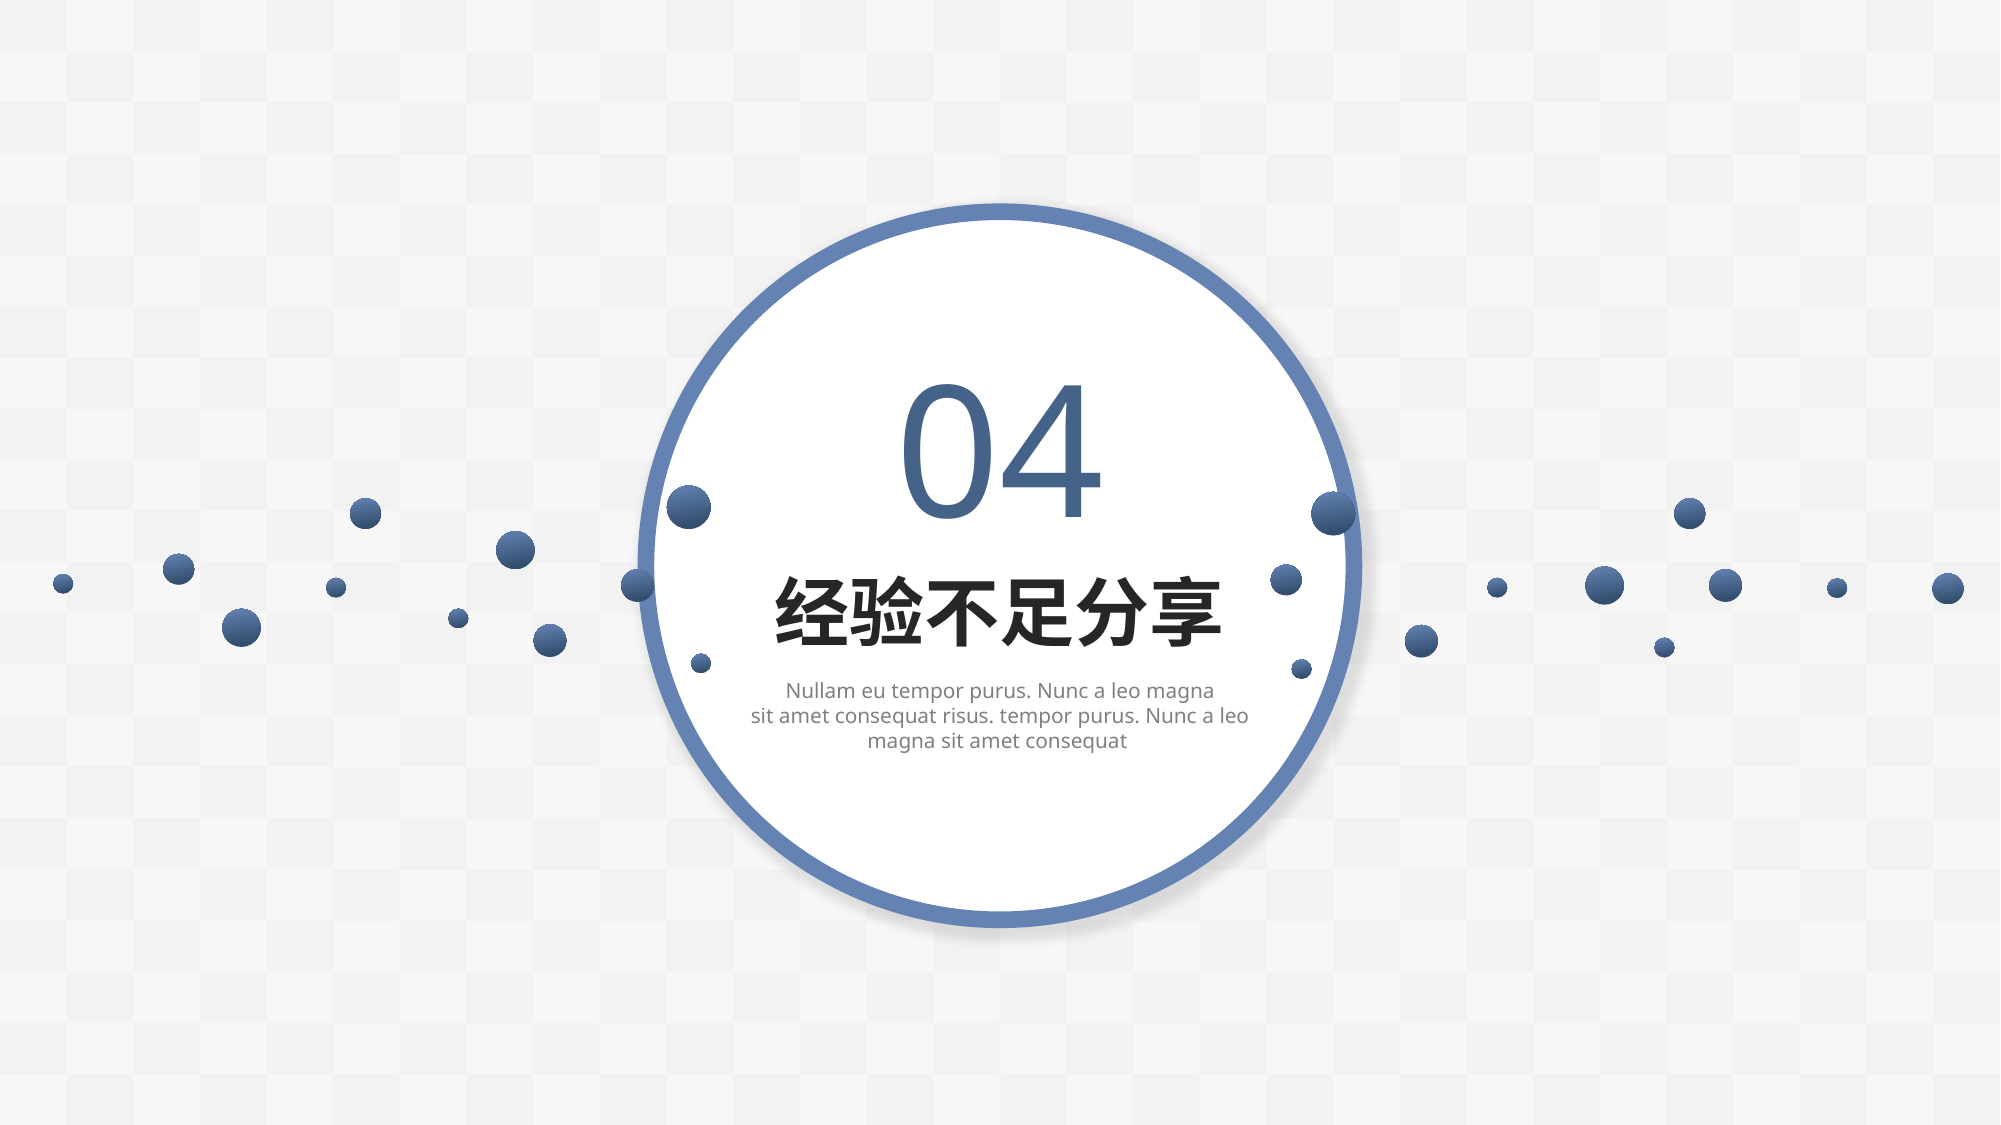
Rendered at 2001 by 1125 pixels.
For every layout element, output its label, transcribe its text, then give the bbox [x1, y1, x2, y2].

text_box [658, 663, 1342, 921]
text_box [221, 607, 262, 649]
text_box [532, 623, 568, 659]
text_box [665, 484, 712, 531]
text_box [325, 576, 347, 599]
text_box [495, 530, 536, 571]
text_box [1403, 623, 1439, 659]
text_box [690, 652, 712, 675]
text_box [447, 607, 470, 630]
text_box [1826, 577, 1849, 600]
text_box [349, 497, 383, 531]
text_box [52, 573, 75, 595]
text_box [1653, 636, 1676, 659]
text_box 04 [803, 326, 1196, 562]
text_box [1310, 490, 1357, 537]
text_box [1584, 565, 1625, 606]
text_box Nullam eu tempor purus. Nunc a leo magna sit amet consequat risus. tempor purus. Nunc a leo magna sit amet consequat [728, 670, 1272, 785]
text_box [1931, 572, 1965, 606]
text_box [1290, 658, 1313, 681]
text_box [620, 568, 655, 604]
text_box [1673, 497, 1707, 531]
text_box [1708, 568, 1743, 604]
text_box 经验不足分享 [653, 558, 1346, 663]
text_box [644, 210, 1355, 646]
text_box [1269, 563, 1303, 597]
text_box [162, 552, 196, 586]
text_box [1486, 576, 1509, 599]
